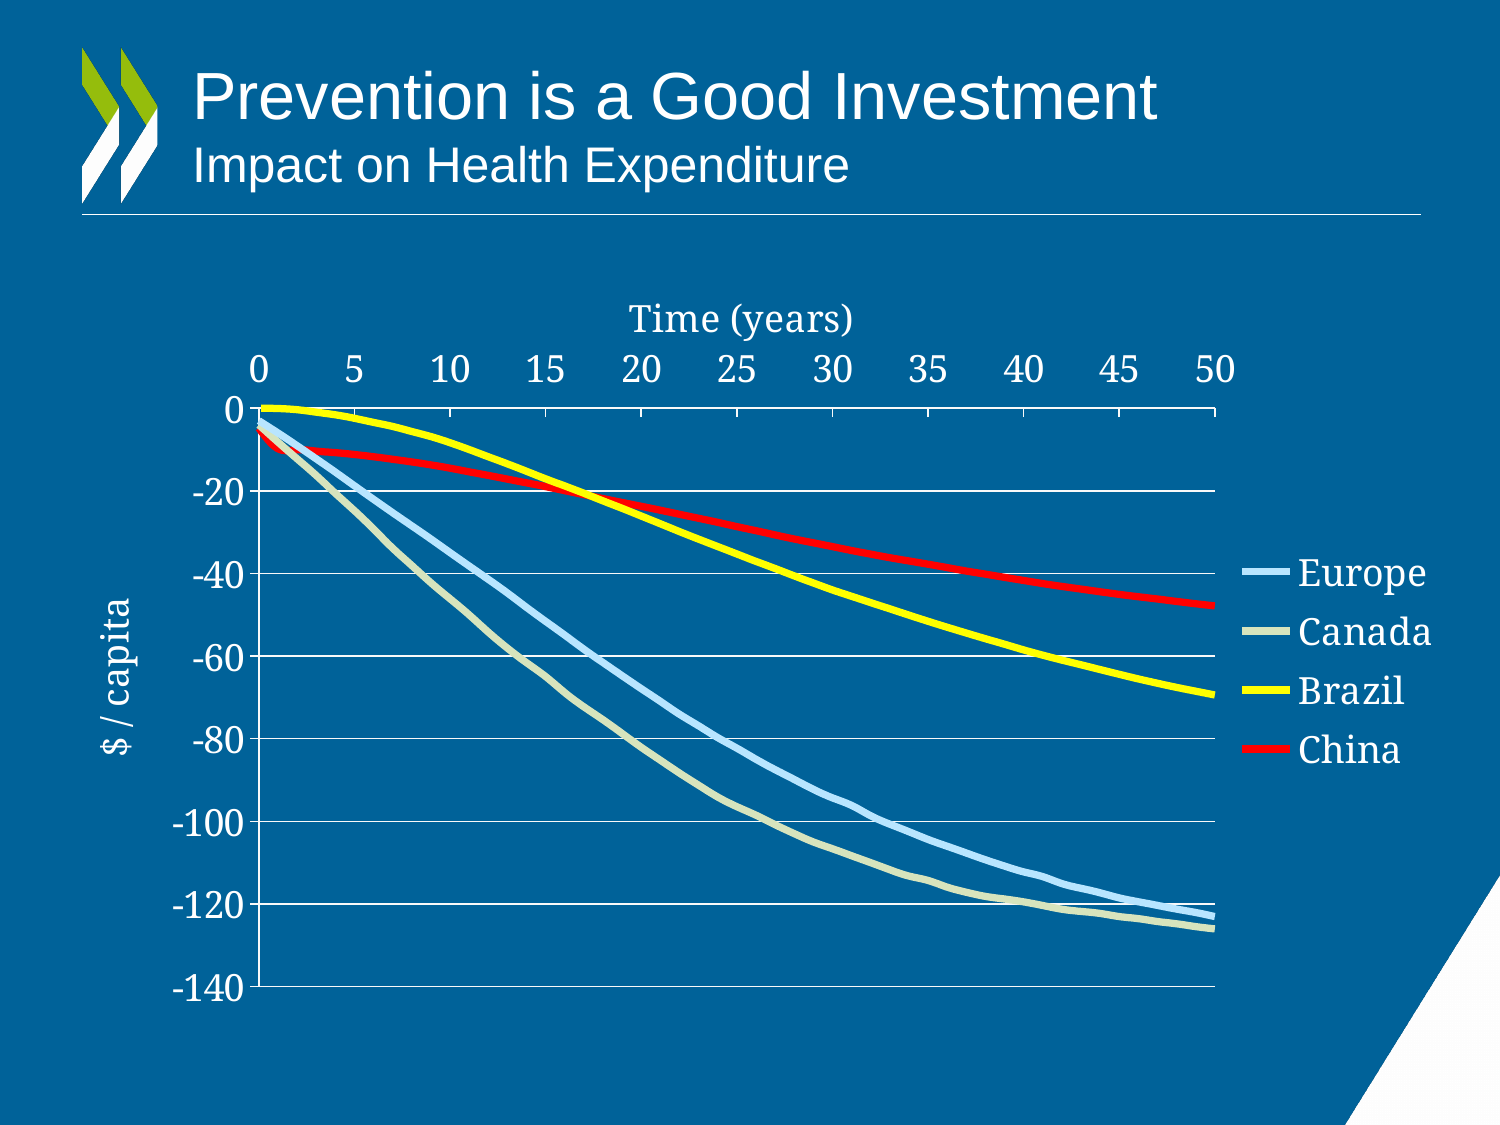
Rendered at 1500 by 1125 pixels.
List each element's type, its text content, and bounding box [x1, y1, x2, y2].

chart [76, 262, 1459, 1059]
title Prevention is a Good Investment Impact on Health Expenditure [177, 38, 1394, 207]
